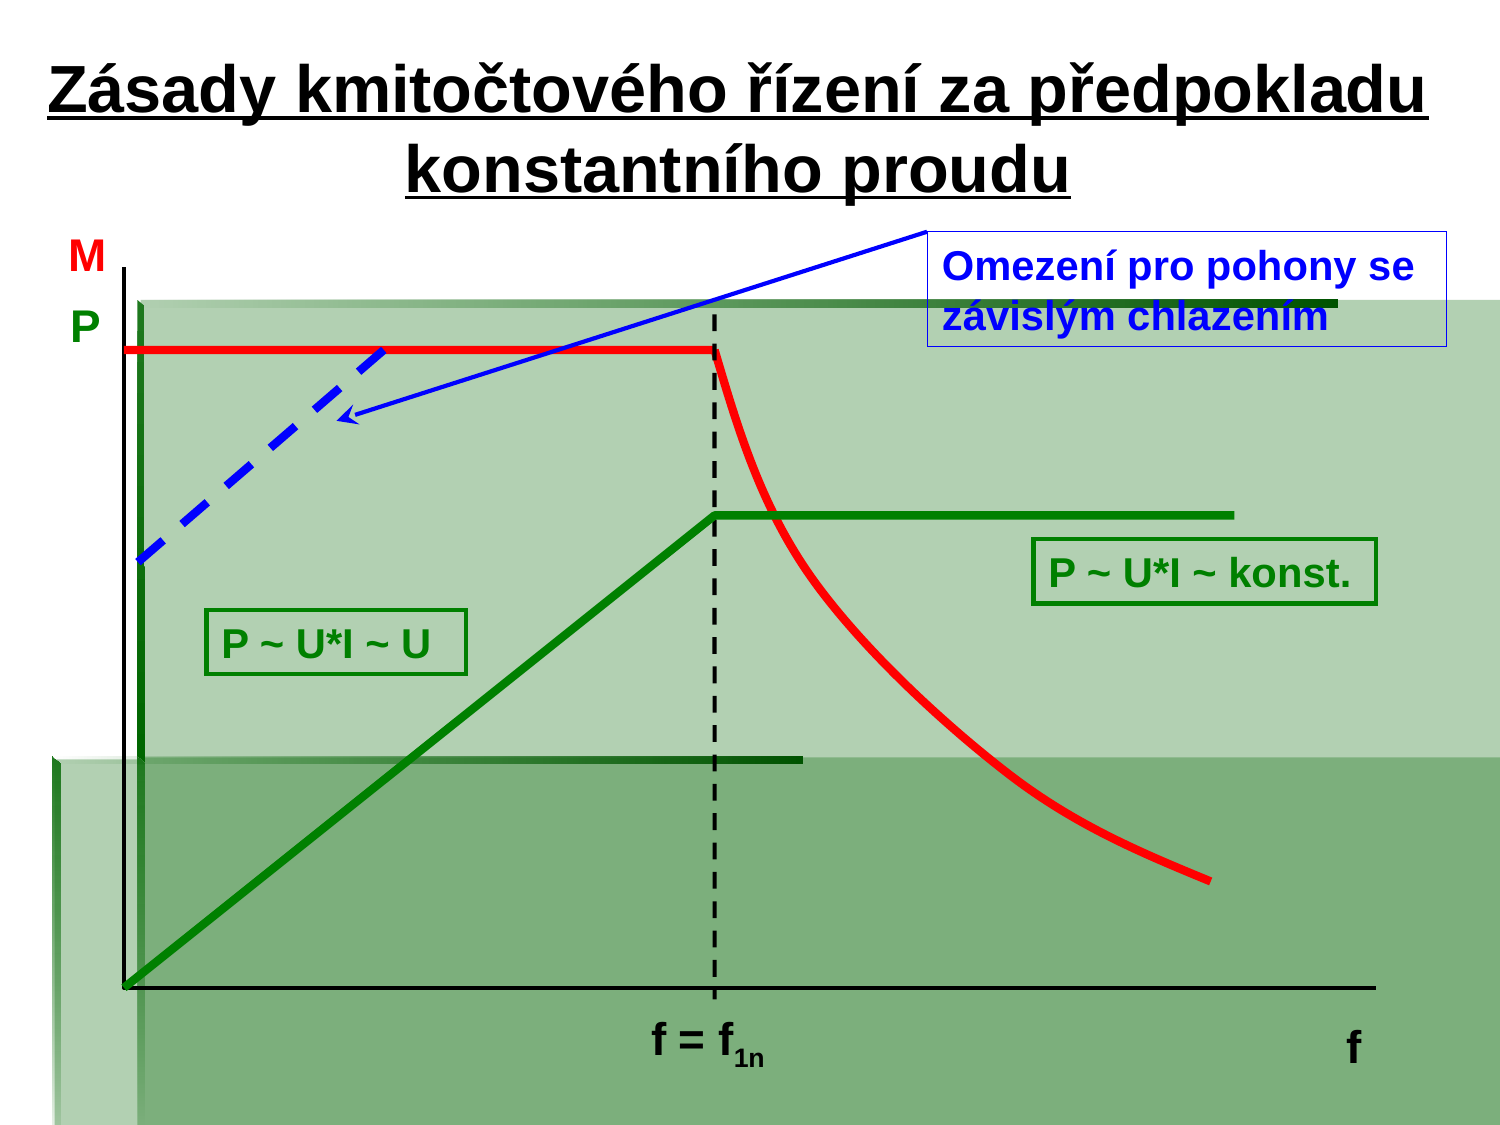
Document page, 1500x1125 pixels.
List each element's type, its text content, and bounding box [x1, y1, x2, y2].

text_box Omezení pro pohony se závislým chlazením [927, 231, 1447, 347]
text_box [123, 882, 373, 988]
text_box [1211, 515, 1235, 526]
text_box M [62, 220, 113, 287]
text_box f = f1n [644, 1003, 771, 1079]
text_box P [64, 291, 108, 358]
text_box f [1340, 1011, 1368, 1079]
text_box [123, 267, 260, 345]
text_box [123, 349, 1211, 882]
title Zásady kmitočtového řízení za předpokladu konstantního proudu [29, 31, 1447, 220]
text_box [123, 882, 254, 987]
text_box [126, 882, 1376, 988]
text_box P ~ U*I ~ konst. [1211, 538, 1376, 604]
